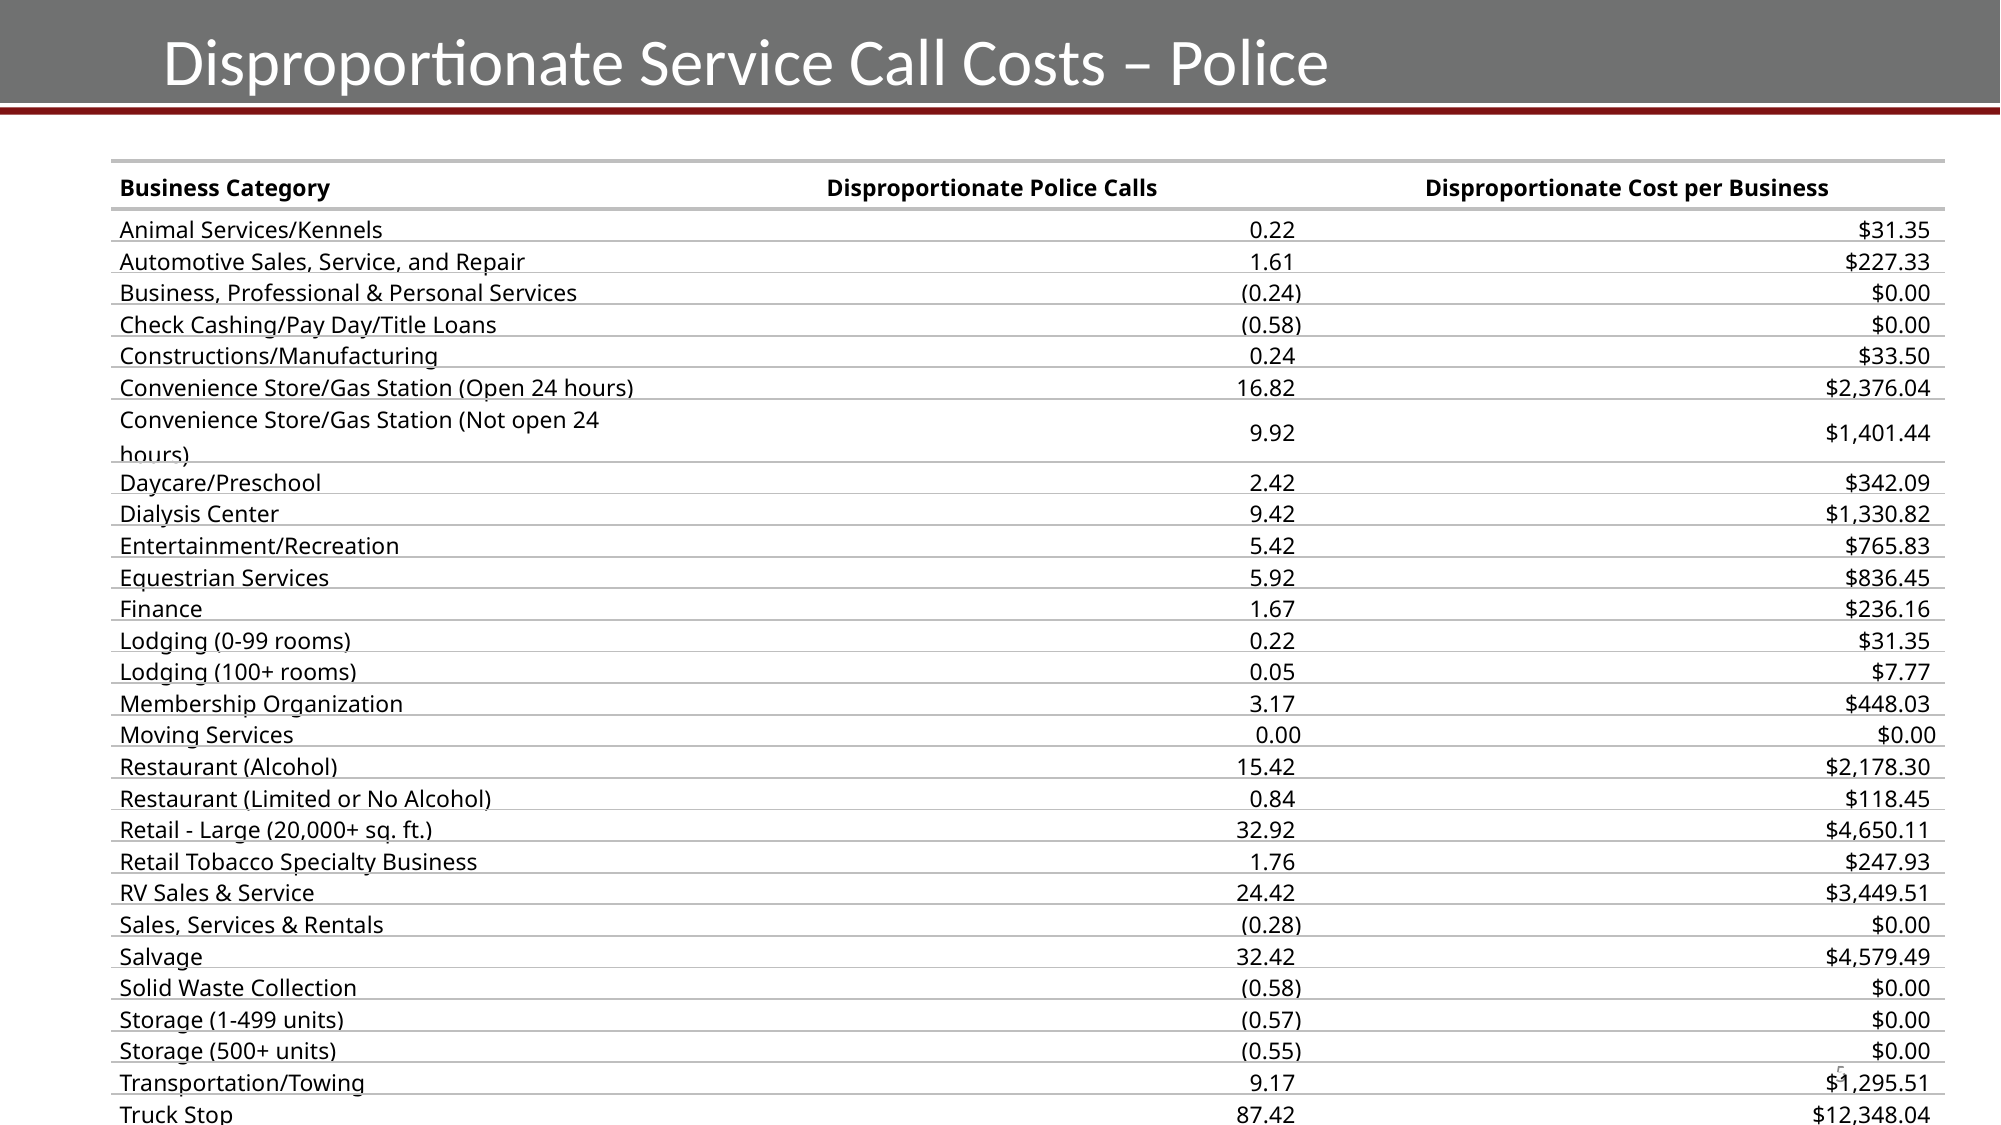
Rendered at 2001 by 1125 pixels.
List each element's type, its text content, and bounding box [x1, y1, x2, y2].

table_cell 32.42 [675, 1037, 1310, 1071]
table_cell Restaurant (Limited or No Alcohol) [111, 857, 675, 892]
table_cell Sales, Services & Rentals [111, 1001, 675, 1036]
table_cell $0.00 [1310, 786, 1945, 820]
table_cell Storage (1-499 units) [111, 1109, 675, 1125]
text_box Disproportionate Service Call Costs – Police [148, 11, 1347, 106]
table_cell 0.24 [675, 354, 1310, 388]
table_cell Dialysis Center [111, 534, 675, 568]
table_cell $31.35 [1310, 678, 1945, 712]
table_cell 15.42 [675, 822, 1310, 856]
table_header Business Category [111, 163, 675, 207]
table_cell (0.28) [675, 1001, 1310, 1036]
table_cell $4,579.49 [1310, 1037, 1945, 1071]
table_cell 1.76 [675, 929, 1310, 964]
table_cell $1,330.82 [1310, 534, 1945, 568]
table_cell $236.16 [1310, 642, 1945, 676]
table_header Disproportionate Cost per Business [1310, 163, 1945, 207]
table_cell Entertainment/Recreation [111, 570, 675, 604]
table_cell Animal Services/Kennels [111, 211, 675, 244]
table_cell Daycare/Preschool [111, 498, 675, 532]
table_cell 3.17 [675, 750, 1310, 784]
table_cell 1.61 [675, 246, 1310, 280]
table_header Disproportionate Police Calls [675, 163, 1310, 207]
table_cell $2,376.04 [1310, 390, 1945, 424]
table_cell $1,401.44 [1310, 426, 1945, 496]
table_cell $31.35 [1310, 211, 1945, 244]
table_cell $0.00 [1310, 1001, 1945, 1036]
table_cell Business, Professional & Personal Services [111, 282, 675, 316]
table_cell Retail Tobacco Specialty Business [111, 929, 675, 964]
table_cell 5.42 [675, 570, 1310, 604]
table_cell (0.58) [675, 318, 1310, 352]
table_cell 0.05 [675, 714, 1310, 748]
table_cell $342.09 [1310, 498, 1945, 532]
table_cell Convenience Store/Gas Station (Open 24 hours) [111, 390, 675, 424]
table_cell 0.22 [675, 678, 1310, 712]
table_cell Equestrian Services [111, 606, 675, 640]
table_cell $3,449.51 [1310, 965, 1945, 1000]
table_cell $0.00 [1310, 282, 1945, 316]
table_cell $247.93 [1310, 929, 1945, 964]
table_cell $448.03 [1310, 750, 1945, 784]
table_cell 0.00 [675, 786, 1310, 820]
table_cell Automotive Sales, Service, and Repair [111, 246, 675, 280]
table_cell Finance [111, 642, 675, 676]
table_cell 9.42 [675, 534, 1310, 568]
table_cell RV Sales & Service [111, 965, 675, 1000]
table_cell 0.22 [675, 211, 1310, 244]
table_cell (0.58) [675, 1073, 1310, 1107]
table_cell $0.00 [1310, 1109, 1945, 1125]
table_cell 5.92 [675, 606, 1310, 640]
table_cell 2.42 [675, 498, 1310, 532]
table_cell Constructions/Manufacturing [111, 354, 675, 388]
table_cell $0.00 [1310, 318, 1945, 352]
table_cell 9.92 [675, 426, 1310, 496]
table_cell Restaurant (Alcohol) [111, 822, 675, 856]
table_cell 0.84 [675, 857, 1310, 892]
table_cell 1.67 [675, 642, 1310, 676]
table_cell $4,650.11 [1310, 893, 1945, 928]
table_cell $33.50 [1310, 354, 1945, 388]
table_cell (0.57) [675, 1109, 1310, 1125]
table_cell Check Cashing/Pay Day/Title Loans [111, 318, 675, 352]
table_cell Moving Services [111, 786, 675, 820]
table_cell $227.33 [1310, 246, 1945, 280]
table_cell 32.92 [675, 893, 1310, 928]
table_cell $765.83 [1310, 570, 1945, 604]
table_cell $0.00 [1310, 1073, 1945, 1107]
table_cell $118.45 [1310, 857, 1945, 892]
table_cell $836.45 [1310, 606, 1945, 640]
table_cell Lodging (0-99 rooms) [111, 678, 675, 712]
table_cell Convenience Store/Gas Station (Not open 24 hours) [111, 426, 675, 496]
table_cell 16.82 [675, 390, 1310, 424]
table_cell $2,178.30 [1310, 822, 1945, 856]
table_cell $7.77 [1310, 714, 1945, 748]
table_cell Lodging (100+ rooms) [111, 714, 675, 748]
table_cell 24.42 [675, 965, 1310, 1000]
table_cell Solid Waste Collection [111, 1073, 675, 1107]
table_cell Salvage [111, 1037, 675, 1071]
table_cell Retail - Large (20,000+ sq. ft.) [111, 893, 675, 928]
table_cell (0.24) [675, 282, 1310, 316]
table_cell Membership Organization [111, 750, 675, 784]
